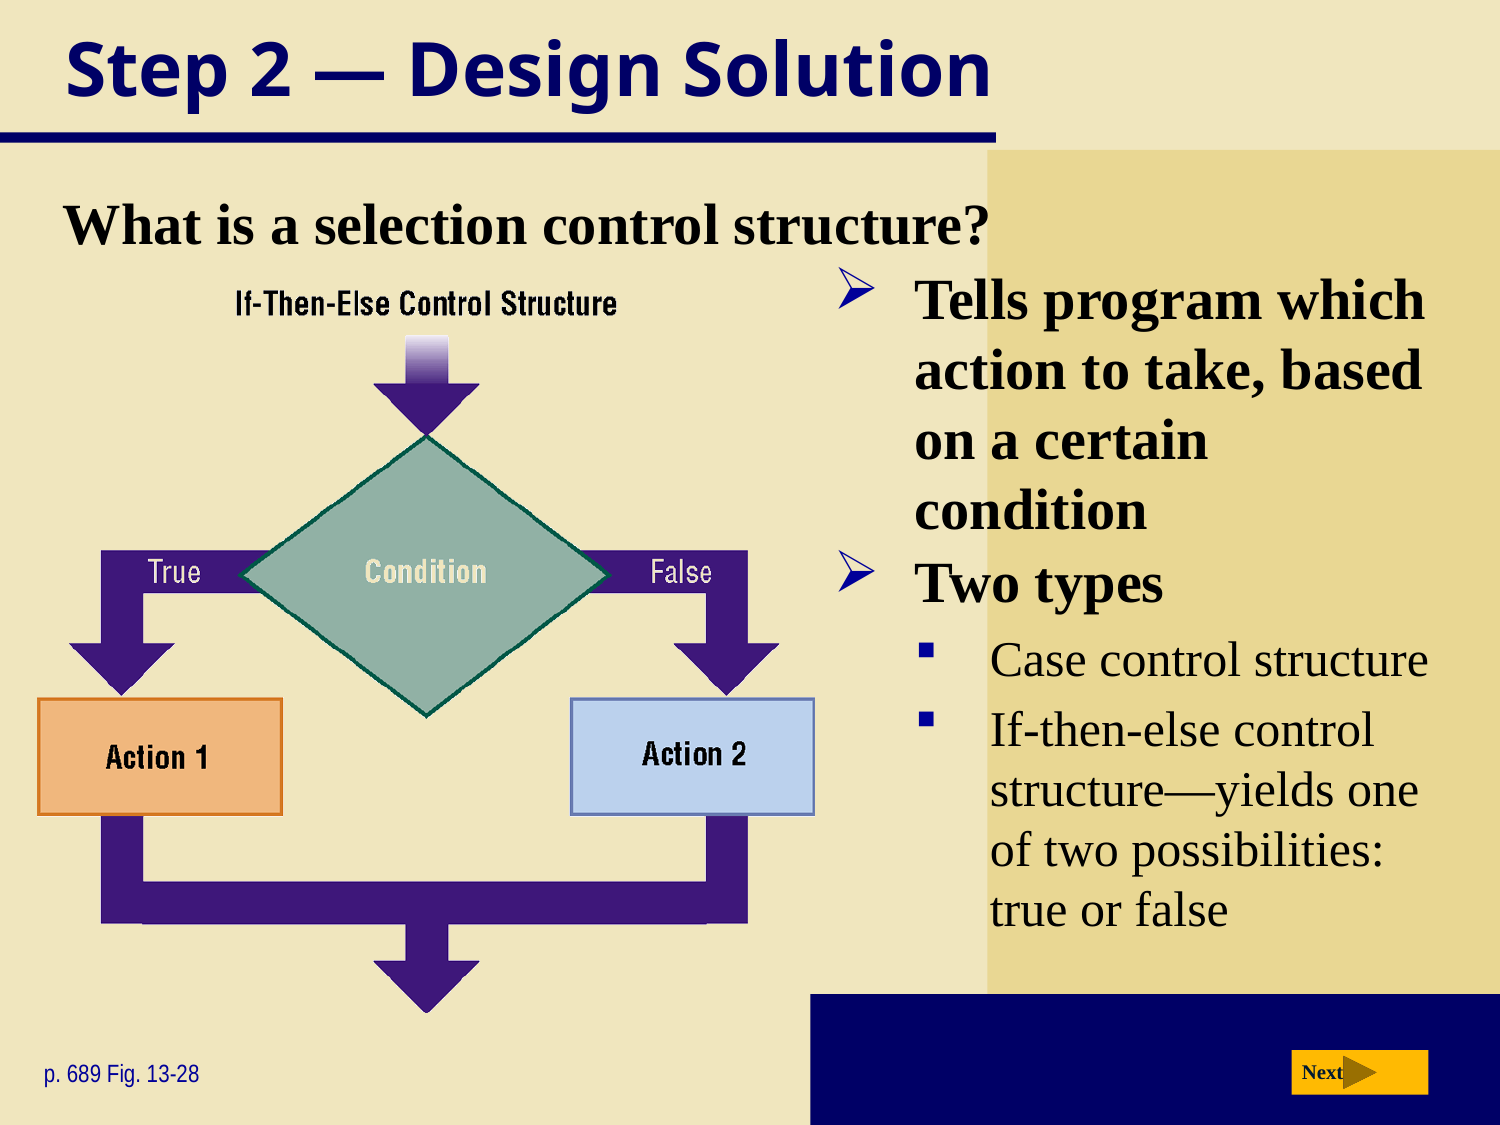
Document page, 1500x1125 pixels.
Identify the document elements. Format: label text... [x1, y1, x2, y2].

picture [37, 287, 816, 1013]
text_box p. 689 Fig. 13-28 [29, 1050, 284, 1095]
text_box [1286, 1049, 1429, 1095]
text_box Tells program which action to take, based on a certain condition Two types [799, 253, 1459, 618]
text_box Case control structure If-then-else control structure—yields one of two possibilities: true or false [820, 618, 1465, 934]
title Step 2 — Design Solution [49, 0, 1459, 133]
list What is a selection control structure? [47, 178, 1457, 285]
